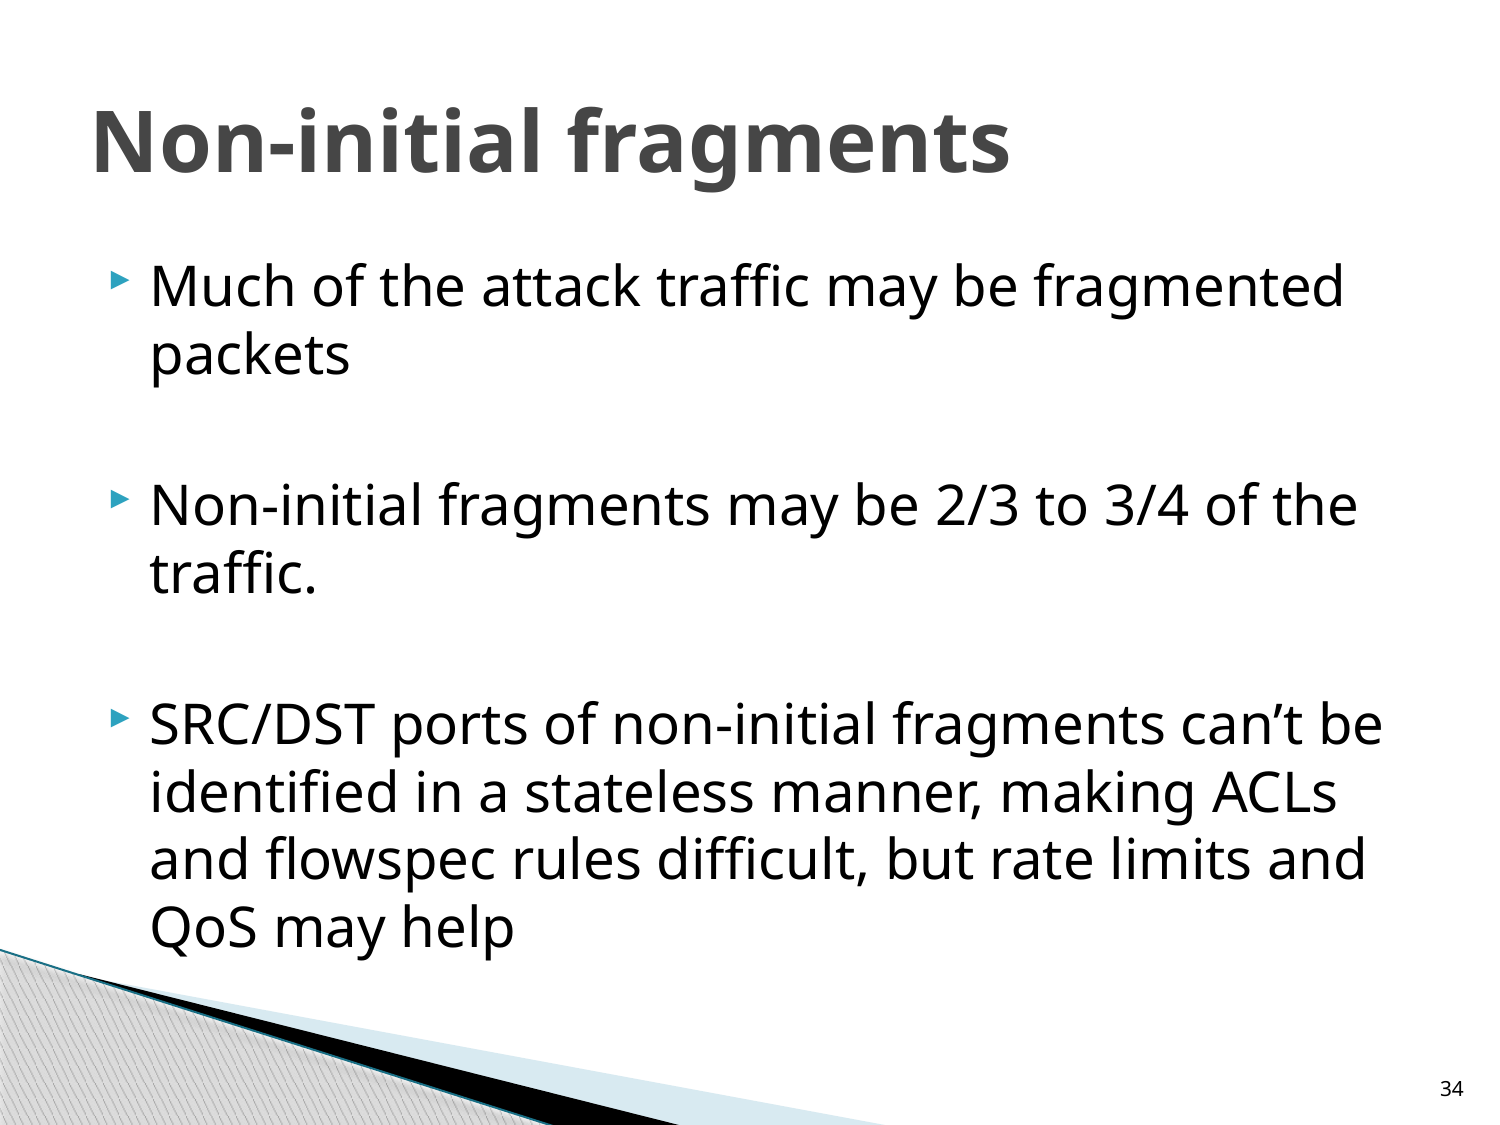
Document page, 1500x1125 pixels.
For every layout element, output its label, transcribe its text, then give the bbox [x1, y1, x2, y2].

list Much of the attack traffic may be fragmented packets Non-initial fragments may be 2/3 to 3/4 of the traffic. SRC/DST ports of non-initial fragments can’t be identified in a stateless manner, making ACLs and flowspec rules difficult, but rate limits and QoS may help [75, 243, 1425, 986]
title Non-initial fragments [75, 45, 1425, 233]
slide_number 34 [1418, 1051, 1479, 1112]
